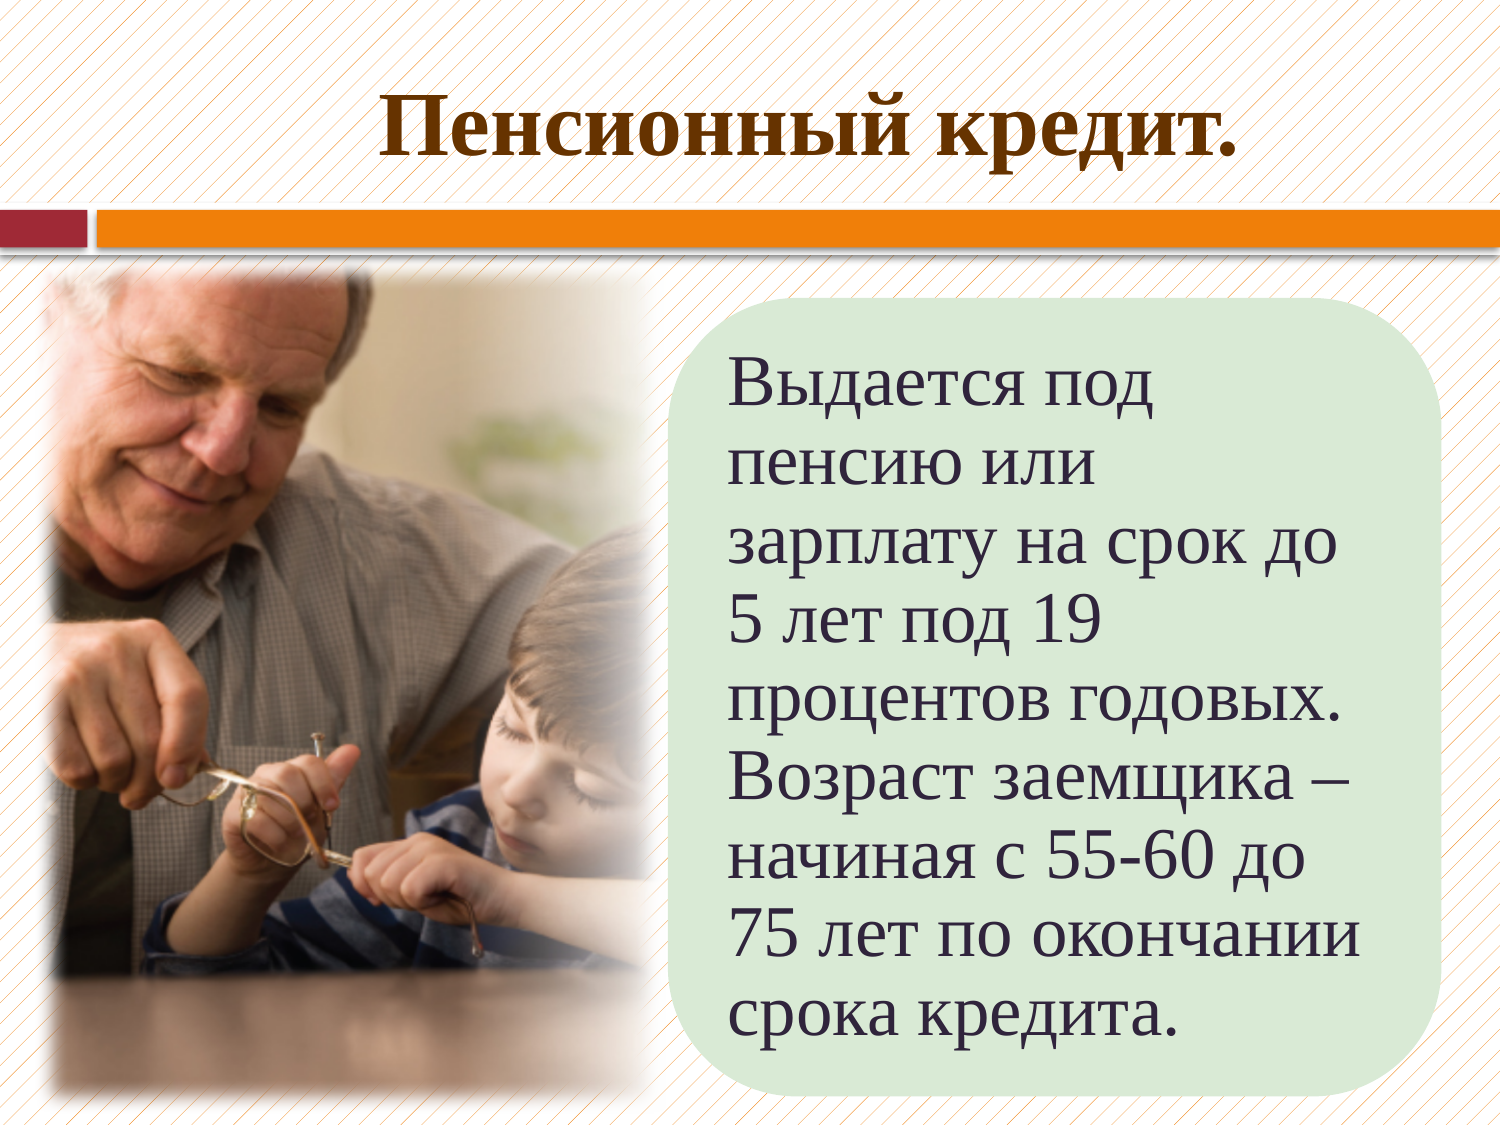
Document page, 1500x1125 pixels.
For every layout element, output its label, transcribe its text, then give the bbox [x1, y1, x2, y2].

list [667, 269, 1442, 1125]
title Пенсионный кредит. [0, 37, 1500, 201]
picture [34, 257, 669, 1114]
